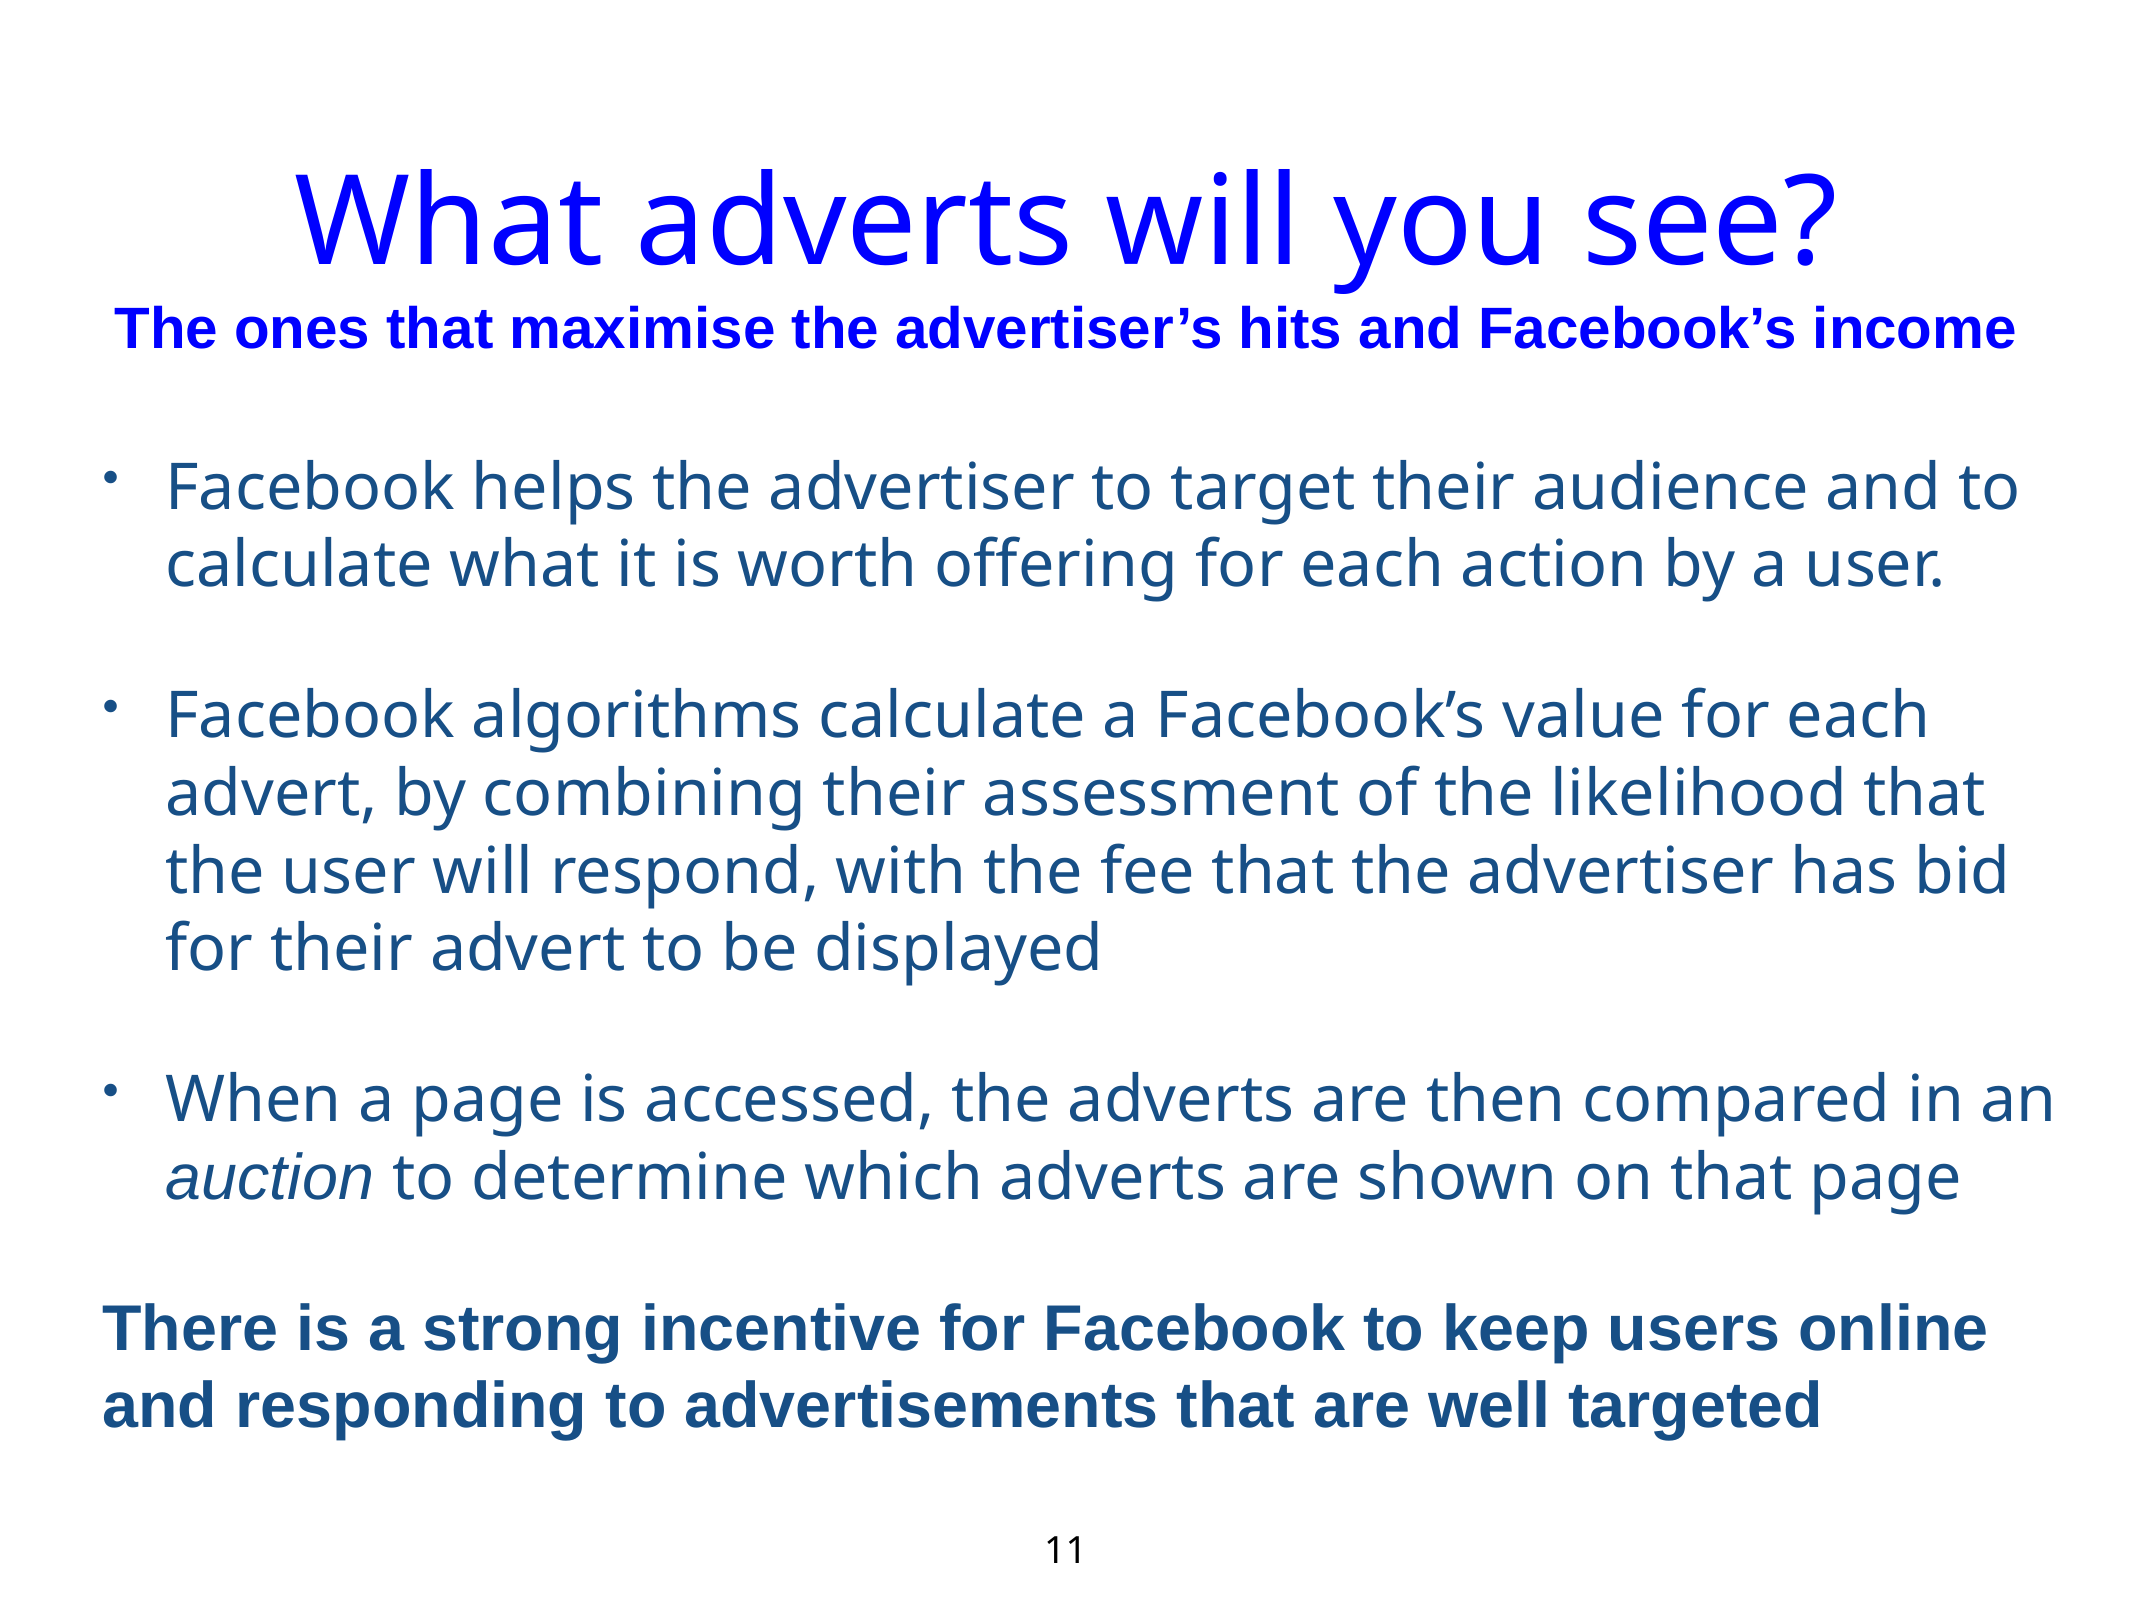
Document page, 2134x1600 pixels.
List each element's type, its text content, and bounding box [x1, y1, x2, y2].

title What adverts will you see? The ones that maximise the advertiser’s hits and Facebook’s income [67, 72, 2066, 428]
list Facebook helps the advertiser to target their audience and to calculate what it is worth offering for each action by a user. Facebook algorithms calculate a Facebook’s value for each advert, by combining their assessment of the likelihood that the user will respond, with the fee that the advertiser has bid for their advert to be displayed When a page is accessed, the adverts are then compared in an auction to determine which adverts are shown on that page There is a strong incentive for Facebook to keep users online and responding to advertisements that are well targeted [93, 426, 2073, 1459]
slide_number 11 [1034, 1517, 1097, 1581]
